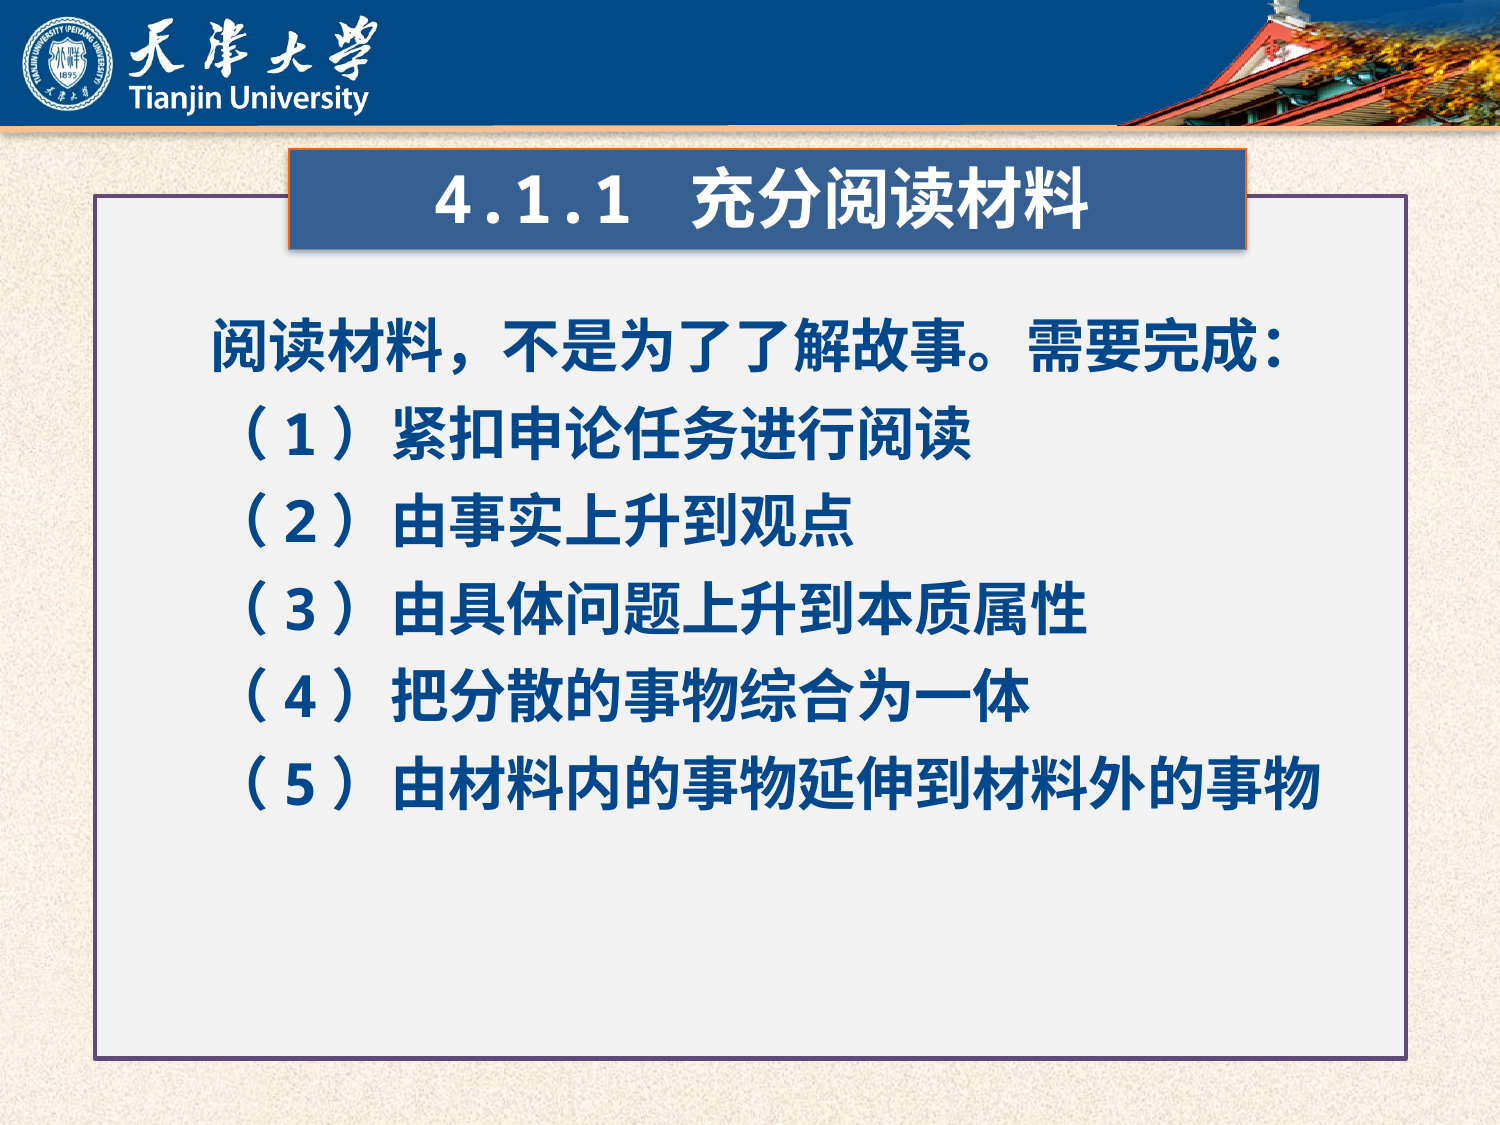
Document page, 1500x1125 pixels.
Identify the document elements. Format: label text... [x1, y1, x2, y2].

text_box [95, 196, 1407, 1059]
text_box 4.1.1 充分阅读材料 [289, 149, 1235, 268]
text_box 阅读材料，不是为了了解故事。需要完成： （1）紧扣申论任务进行阅读 （2）由事实上升到观点 （3）由具体问题上升到本质属性 （4）把分散的事物综合为一体 （5）由材料内的事物延伸到材料外的事物 [89, 284, 1401, 1035]
picture [0, 131, 1500, 1125]
picture [0, 0, 1500, 126]
text_box [289, 148, 1247, 250]
